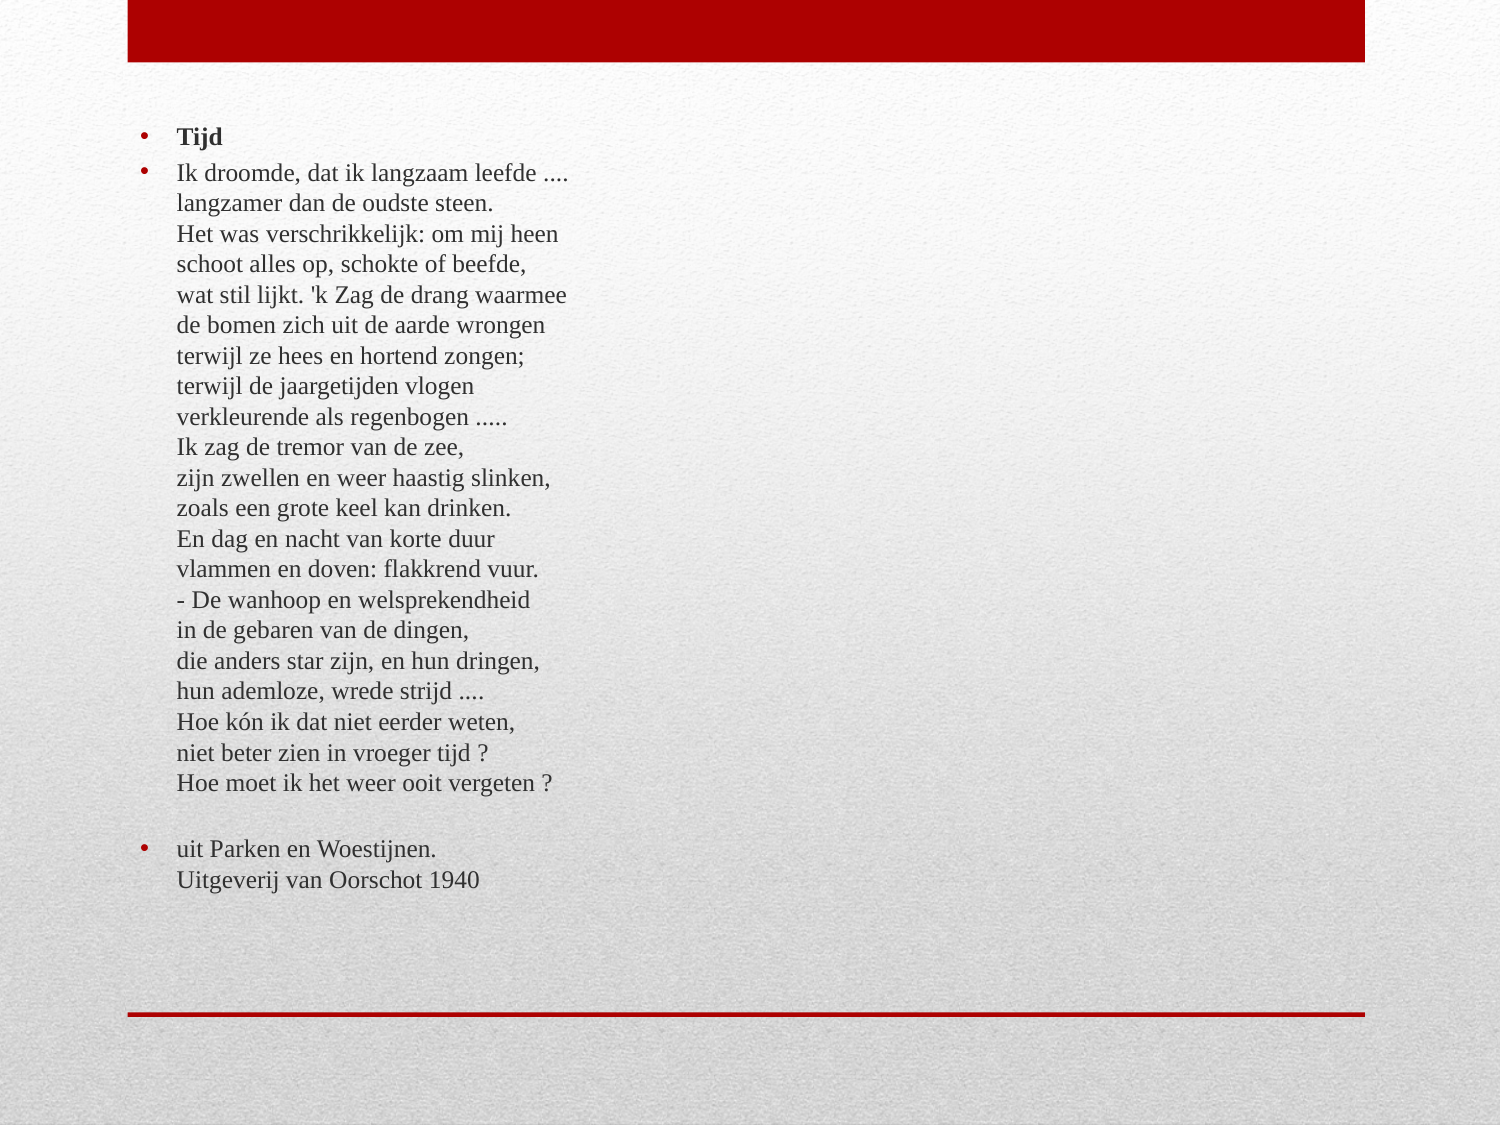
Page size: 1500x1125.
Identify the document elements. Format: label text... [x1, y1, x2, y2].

list Tijd Ik droomde, dat ik langzaam leefde .... langzamer dan de oudste steen. Het was verschrikkelijk: om mij heen schoot alles op, schokte of beefde, wat stil lijkt. 'k Zag de drang waarmee de bomen zich uit de aarde wrongen terwijl ze hees en hortend zongen; terwijl de jaargetijden vlogen verkleurende als regenbogen ..... Ik zag de tremor van de zee, zijn zwellen en weer haastig slinken, zoals een grote keel kan drinken. En dag en nacht van korte duur vlammen en doven: flakkrend vuur. - De wanhoop en welsprekendheid in de gebaren van de dingen, die anders star zijn, en hun dringen, hun ademloze, wrede strijd .... Hoe kón ik dat niet eerder weten, niet beter zien in vroeger tijd ? Hoe moet ik het weer ooit vergeten ? uit Parken en Woestijnen. Uitgeverij van Oorschot 1940 [125, 112, 1363, 906]
